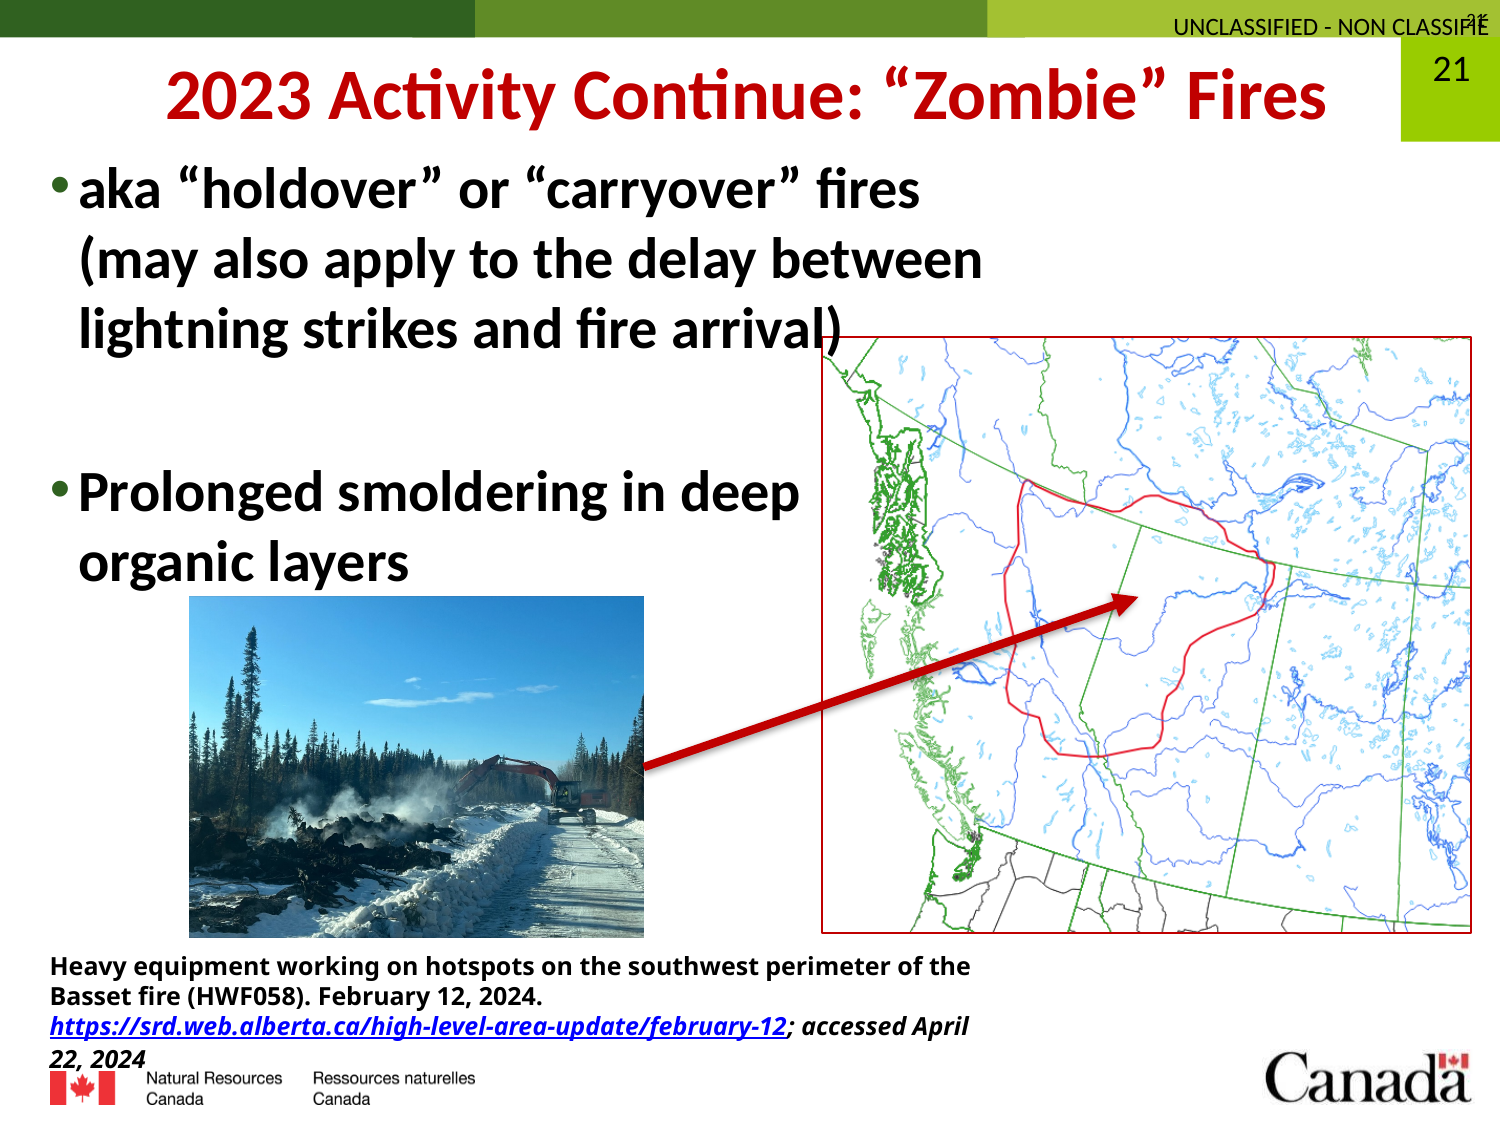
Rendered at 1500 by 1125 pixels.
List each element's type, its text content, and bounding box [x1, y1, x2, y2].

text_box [643, 596, 1139, 768]
picture [50, 1082, 475, 1105]
picture [823, 338, 1471, 933]
title 2023 Activity Continue: “Zombie” Fires [91, 39, 1420, 143]
list aka “holdover” or “carryover” fires (may also apply to the delay between lightning strikes and fire arrival) Prolonged smoldering in deep organic layers [34, 142, 1003, 942]
picture [189, 596, 644, 938]
picture [1262, 1049, 1475, 1105]
text_box Heavy equipment working on hotspots on the southwest perimeter of the Basset fire (HWF058). February 12, 2024. https://srd.web.alberta.ca/high-level-area-update/february-12; accessed April 22, 2024 [34, 942, 1003, 1082]
